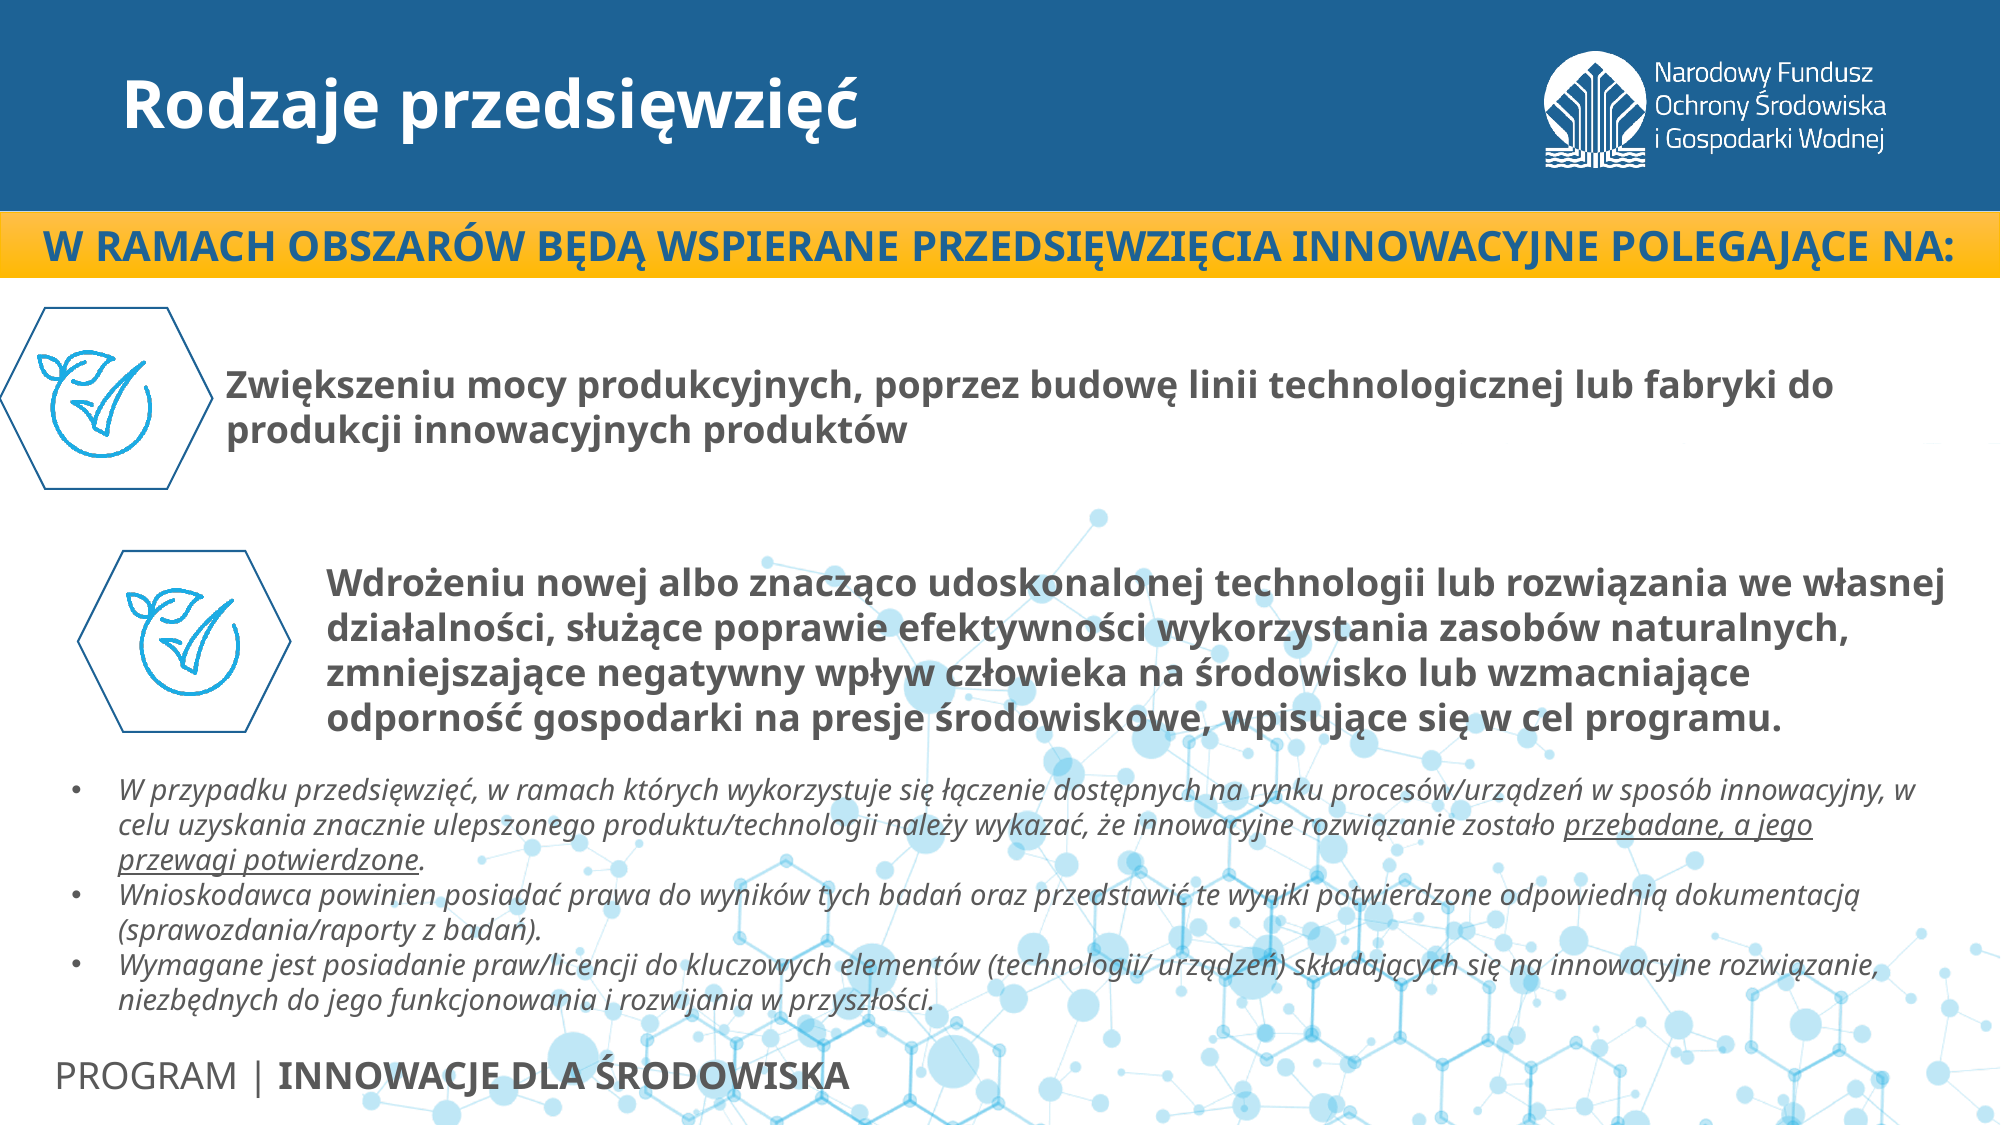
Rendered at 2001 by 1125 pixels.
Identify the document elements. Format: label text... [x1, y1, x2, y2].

picture [37, 350, 152, 458]
text_box W przypadku przedsięwzięć, w ramach których wykorzystuje się łączenie dostępnych na rynku procesów/urządzeń w sposób innowacyjny, w celu uzyskania znacznie ulepszonego produktu/technologii należy wykazać, że innowacyjne rozwiązanie zostało przebadane, a jego przewagi potwierdzone. Wnioskodawca powinien posiadać prawa do wyników tych badań oraz przedstawić te wyniki potwierdzone odpowiednią dokumentacją (sprawozdania/raporty z badań). Wymagane jest posiadanie praw/licencji do kluczowych elementów (technologii/ urządzeń) składających się na innowacyjne rozwiązanie, niezbędnych do jego funkcjonowania i rozwijania w przyszłości. [56, 764, 1953, 1024]
text_box Zwiększeniu mocy produkcyjnych, poprzez budowę linii technologicznej lub fabryki do produkcji innowacyjnych produktów [210, 353, 1899, 459]
text_box Rodzaje przedsięwzięć [106, 1, 1495, 213]
text_box [0, 306, 214, 490]
text_box PROGRAM | INNOWACJE DLA ŚRODOWISKA [39, 1045, 866, 1106]
text_box W RAMACH OBSZARÓW BĘDĄ WSPIERANE PRZEDSIĘWZIĘCIA INNOWACYJNE POLEGAJĄCE NA: [0, 212, 2000, 278]
picture [362, 443, 2001, 1125]
picture [1544, 51, 1886, 168]
picture [126, 588, 240, 696]
text_box Wdrożeniu nowej albo znacząco udoskonalonej technologii lub rozwiązania we własnej działalności, służące poprawie efektywności wykorzystania zasobów naturalnych, zmniejszające negatywny wpływ człowieka na środowisko lub wzmacniające odporność gospodarki na presje środowiskowe, wpisujące się w cel programu.​ [311, 550, 1965, 746]
text_box [76, 549, 292, 733]
